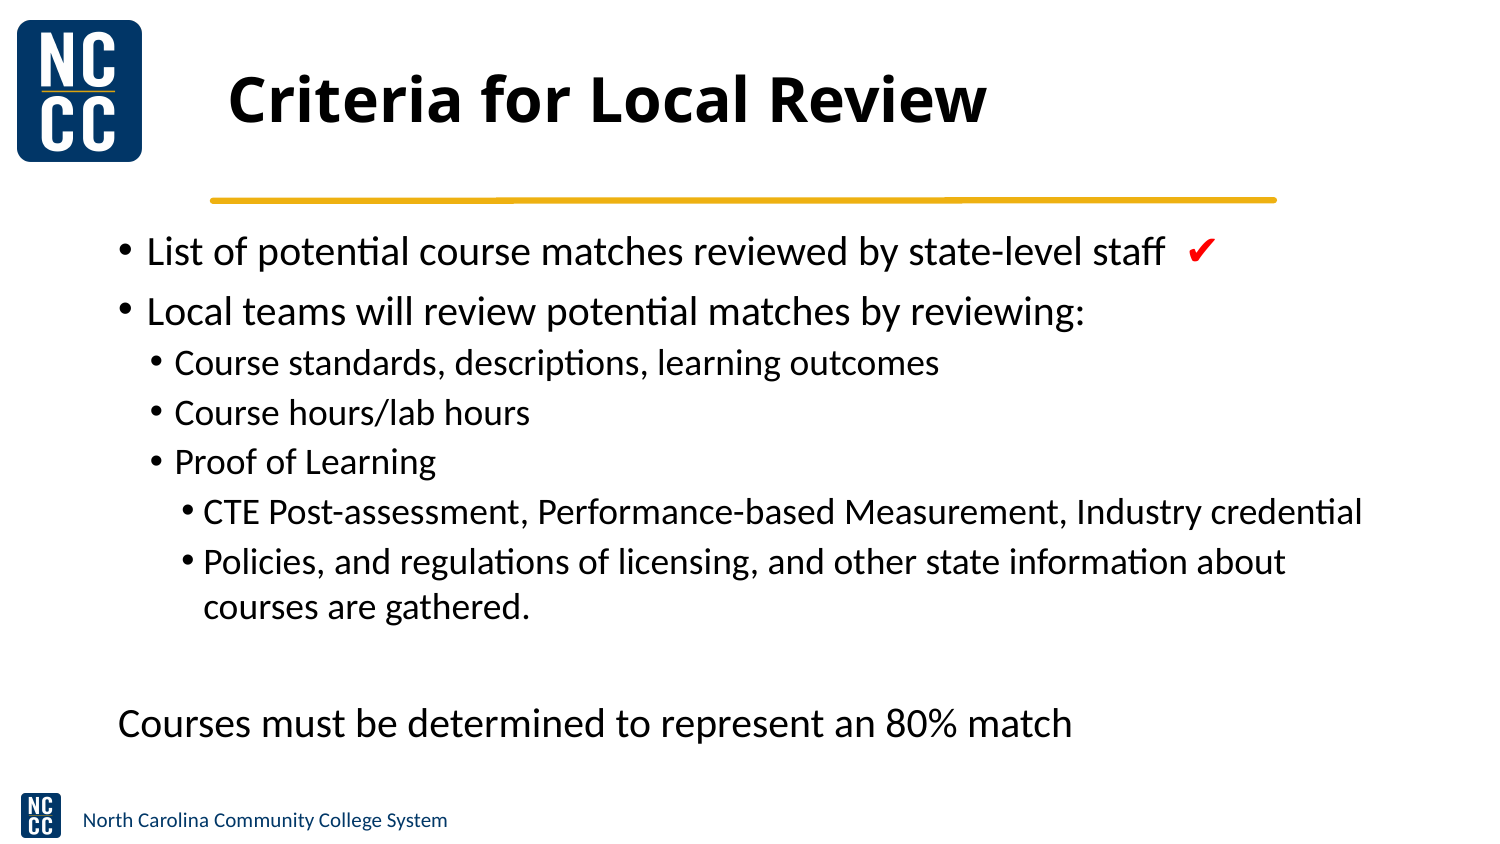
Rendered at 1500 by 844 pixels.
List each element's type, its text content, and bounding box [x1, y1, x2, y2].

list List of potential course matches reviewed by state-level staff ✔ Local teams will review potential matches by reviewing: Course standards, descriptions, learning outcomes Course hours/lab hours Proof of Learning CTE Post-assessment, Performance-based Measurement, Industry credential Policies, and regulations of licensing, and other state information about courses are gathered. Courses must be determined to represent an 80% match [103, 216, 1397, 799]
picture [21, 793, 61, 838]
title Criteria for Local Review [212, 20, 1421, 184]
picture [17, 20, 142, 162]
